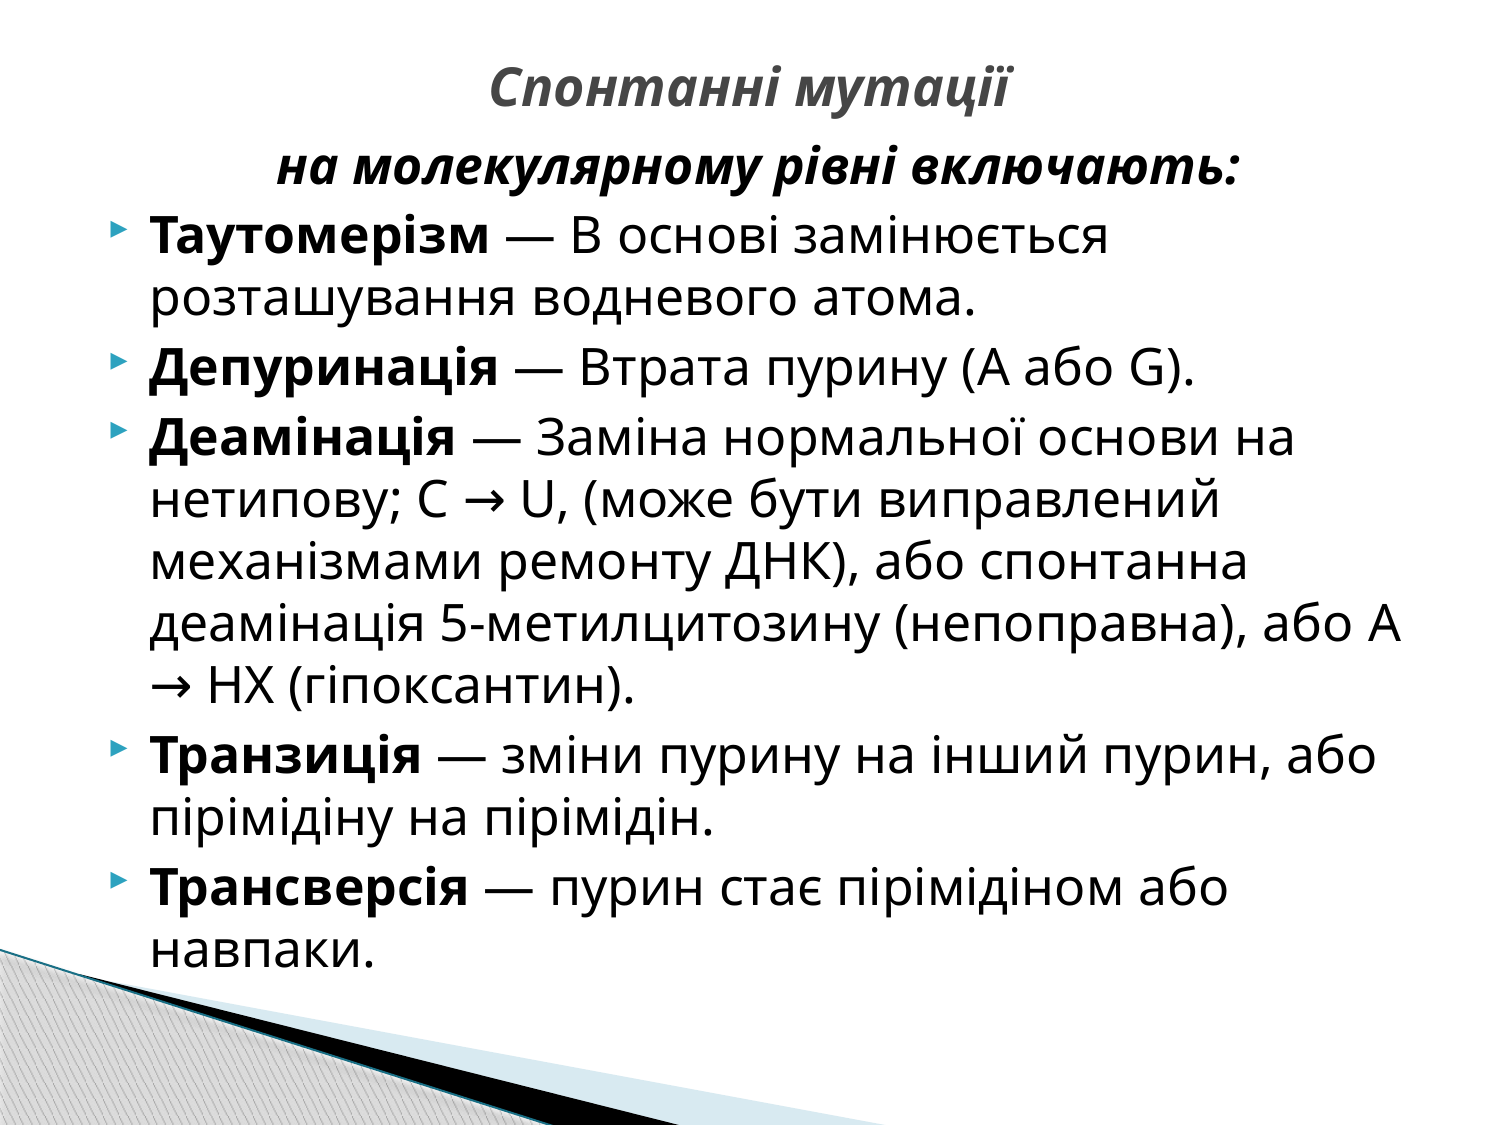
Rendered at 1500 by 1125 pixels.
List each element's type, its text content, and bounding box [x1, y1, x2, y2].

title Спонтанні мутації [75, 45, 1438, 125]
list на молекулярному рівні включають: Таутомерізм — В основі замінюється розташування водневого атома. Депуринація — Втрата пурину (А або G). Деамінація — Заміна нормальної основи на нетипову; C → U, (може бути виправлений механізмами ремонту ДНК), або спонтанна деамінація 5-метилцитозину (непоправна), або A → HX (гіпоксантин). Транзиція — зміни пурину на інший пурин, або пірімідіну на пірімідін. Трансверсія — пурин стає пірімідіном або навпаки. [75, 125, 1425, 988]
